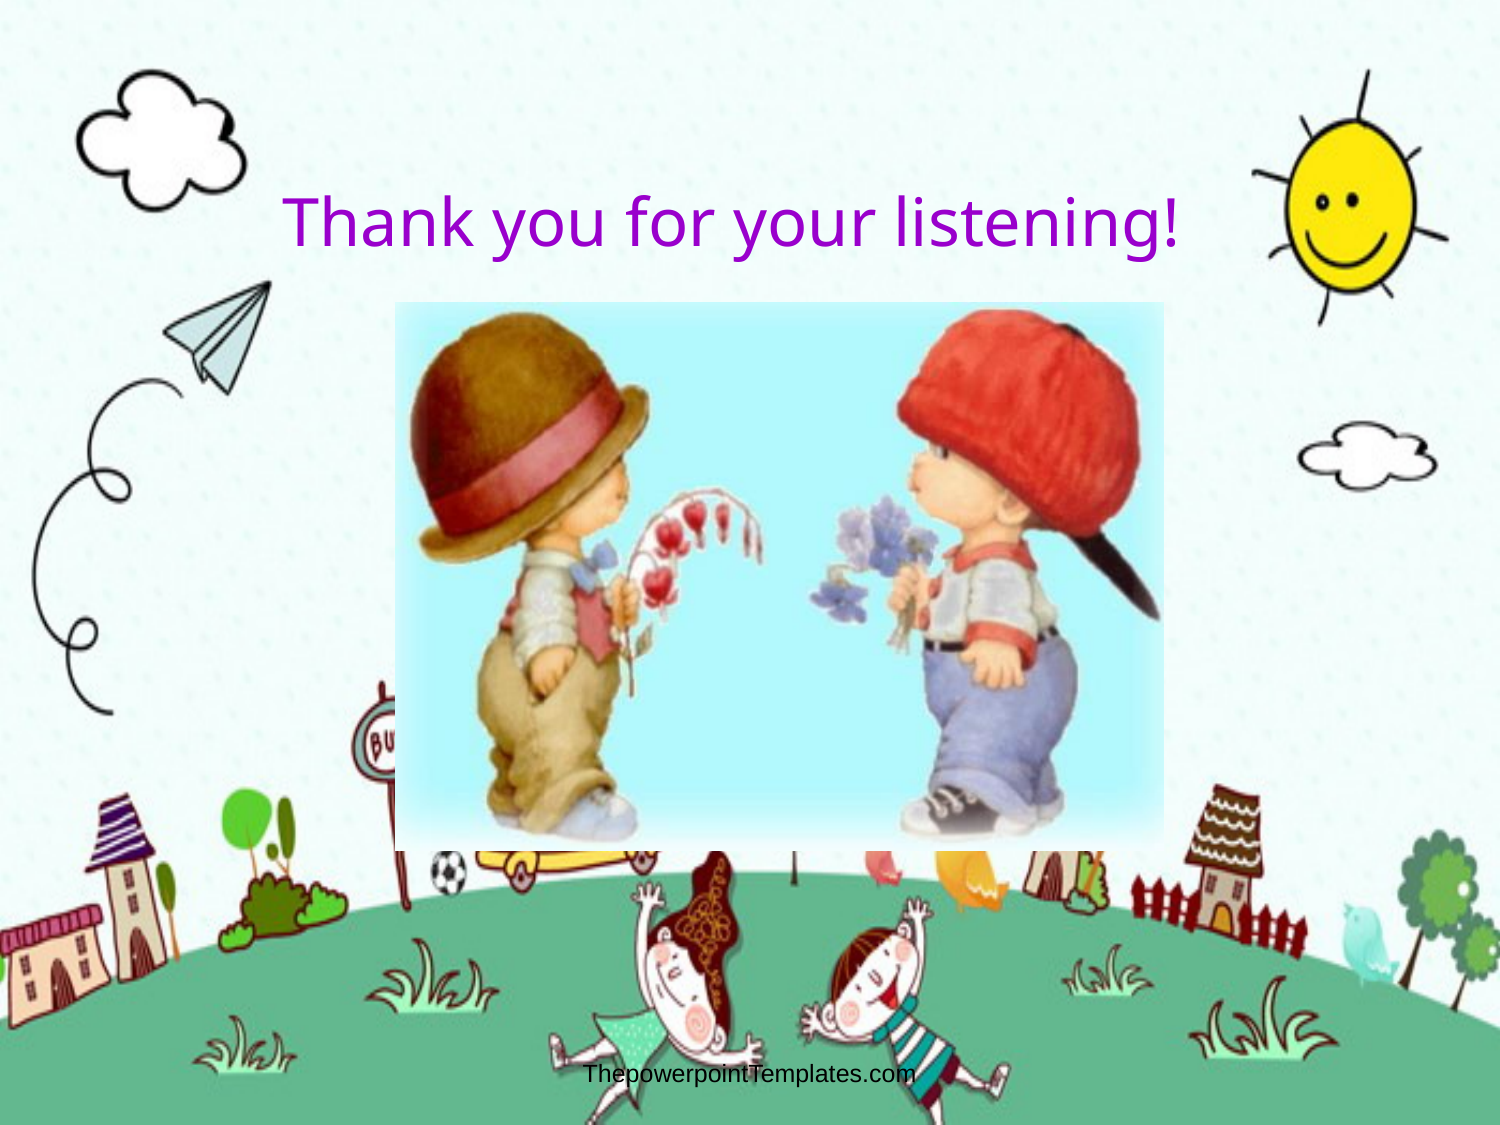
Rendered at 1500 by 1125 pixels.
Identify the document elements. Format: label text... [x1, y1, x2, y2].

footer ThepowerpointTemplates.com [512, 1042, 988, 1103]
list Thank you for your listening! [100, 172, 1364, 976]
picture [0, 0, 1500, 1125]
